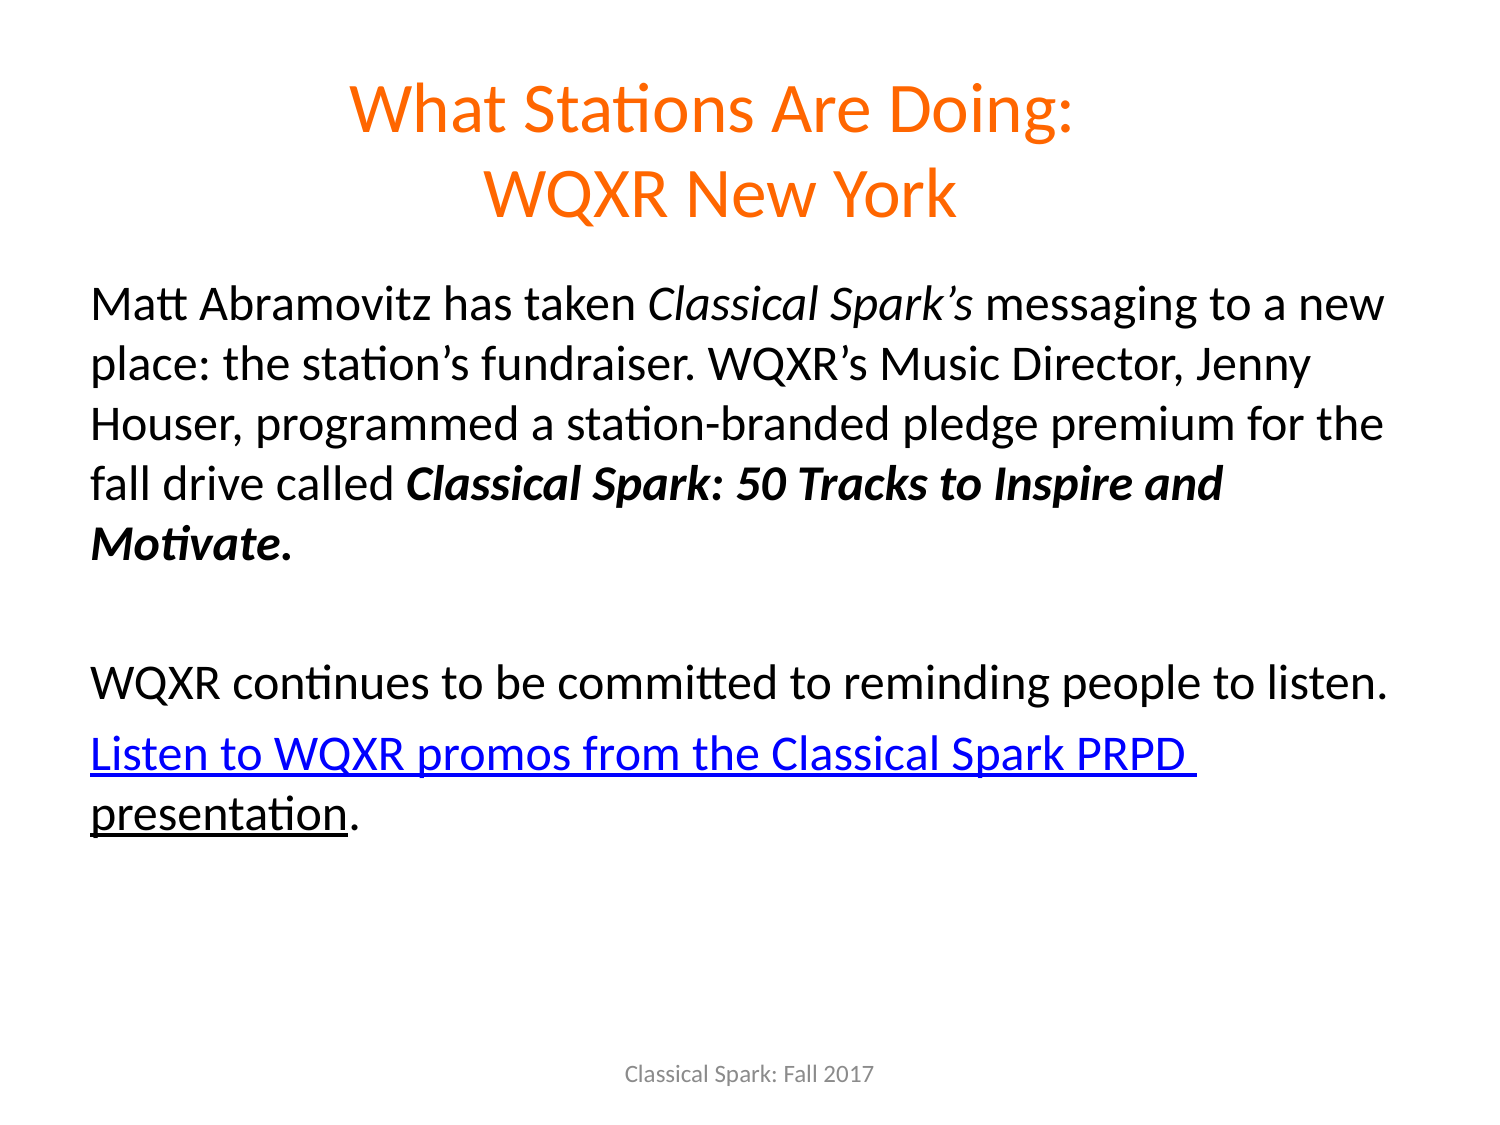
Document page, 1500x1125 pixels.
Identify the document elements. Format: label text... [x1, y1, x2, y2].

list Matt Abramovitz has taken Classical Spark’s messaging to a new place: the station’s fundraiser. WQXR’s Music Director, Jenny Houser, programmed a station-branded pledge premium for the fall drive called Classical Spark: 50 Tracks to Inspire and Motivate. WQXR continues to be committed to reminding people to listen. Listen to WQXR promos from the Classical Spark PRPD presentation. [75, 262, 1425, 1005]
title What Stations Are Doing: WQXR New York [45, 52, 1396, 241]
footer Classical Spark: Fall 2017 [512, 1042, 988, 1103]
